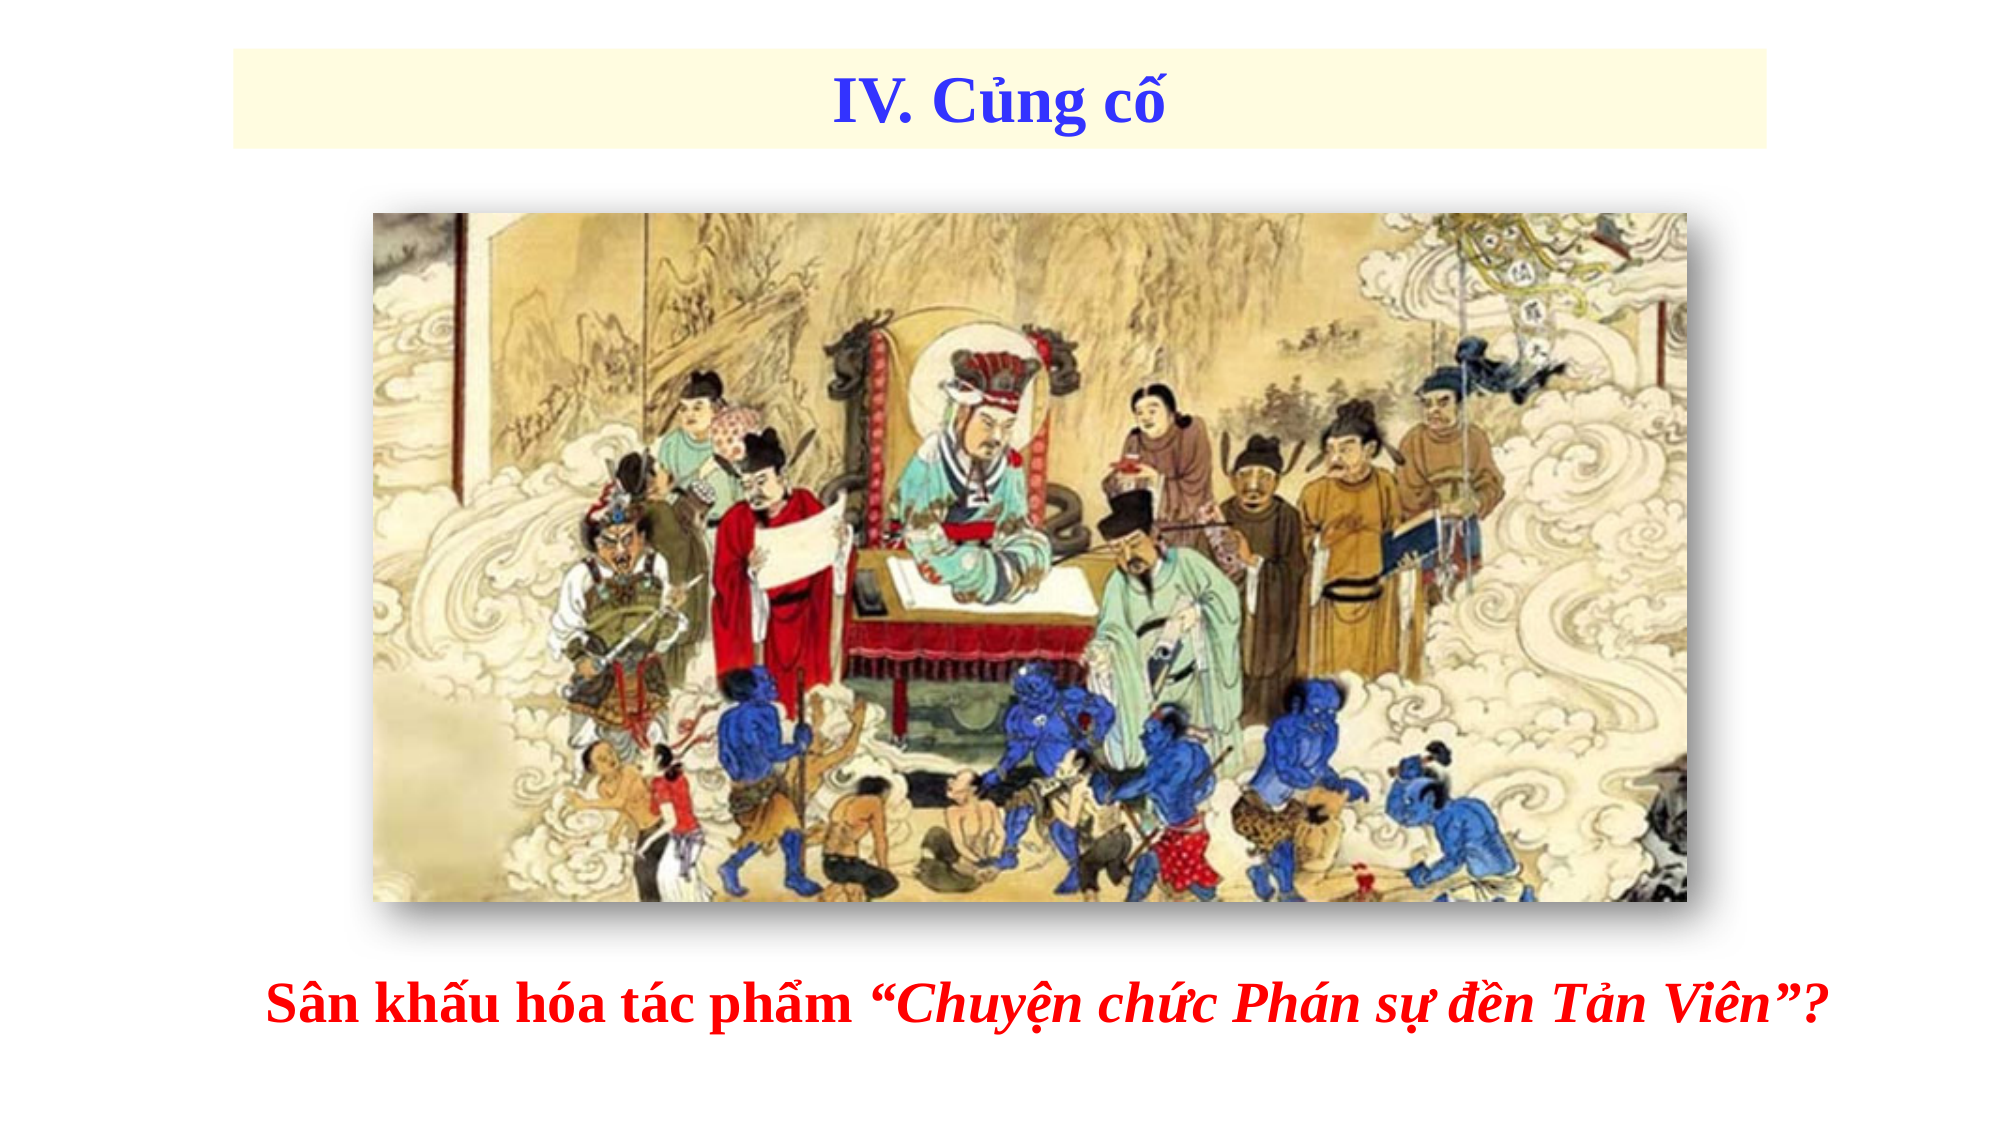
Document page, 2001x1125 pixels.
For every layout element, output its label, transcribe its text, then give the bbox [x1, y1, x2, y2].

text_box IV. Củng cố [233, 48, 1767, 149]
text_box Sân khấu hóa tác phẩm “Chuyện chức Phán sự đền Tản Viên”? [251, 956, 1862, 1042]
picture [373, 212, 1687, 902]
